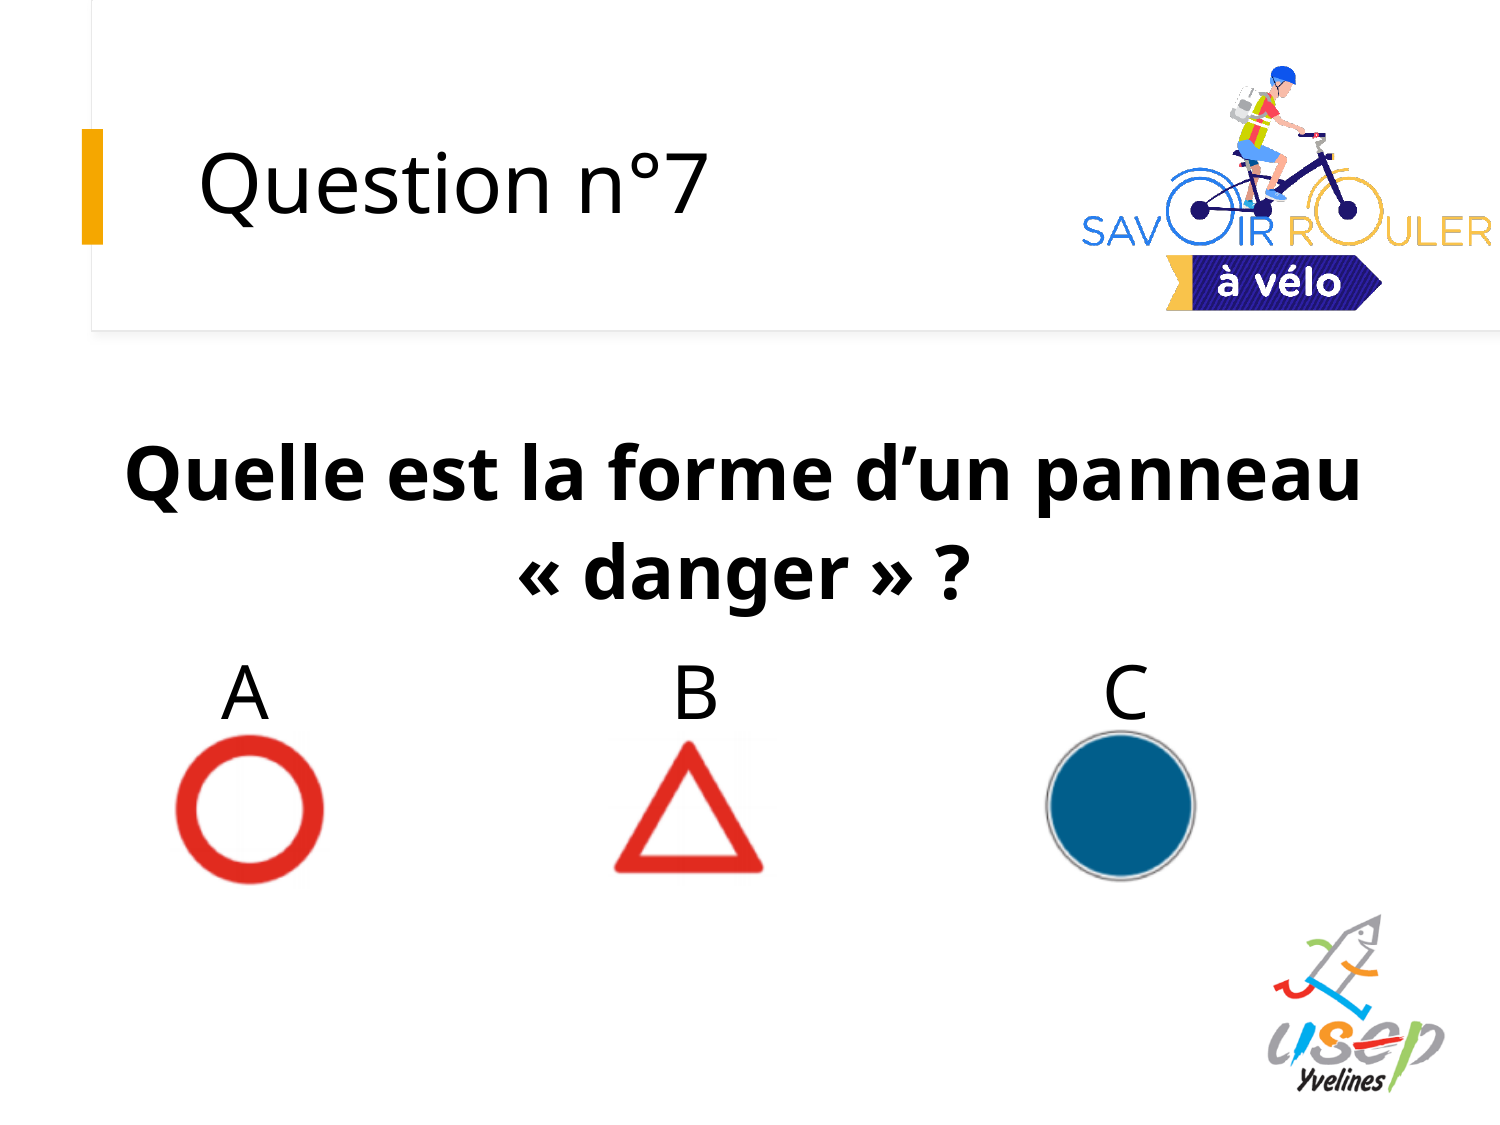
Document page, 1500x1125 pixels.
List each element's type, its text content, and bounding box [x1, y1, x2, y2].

list Quelle est la forme d’un panneau « danger » ? A B C [17, 408, 1471, 1015]
title Question n°7 [183, 90, 1057, 284]
picture [608, 731, 777, 886]
picture [1240, 899, 1471, 1119]
picture [1057, 58, 1500, 315]
picture [1036, 727, 1212, 886]
picture [170, 731, 330, 889]
